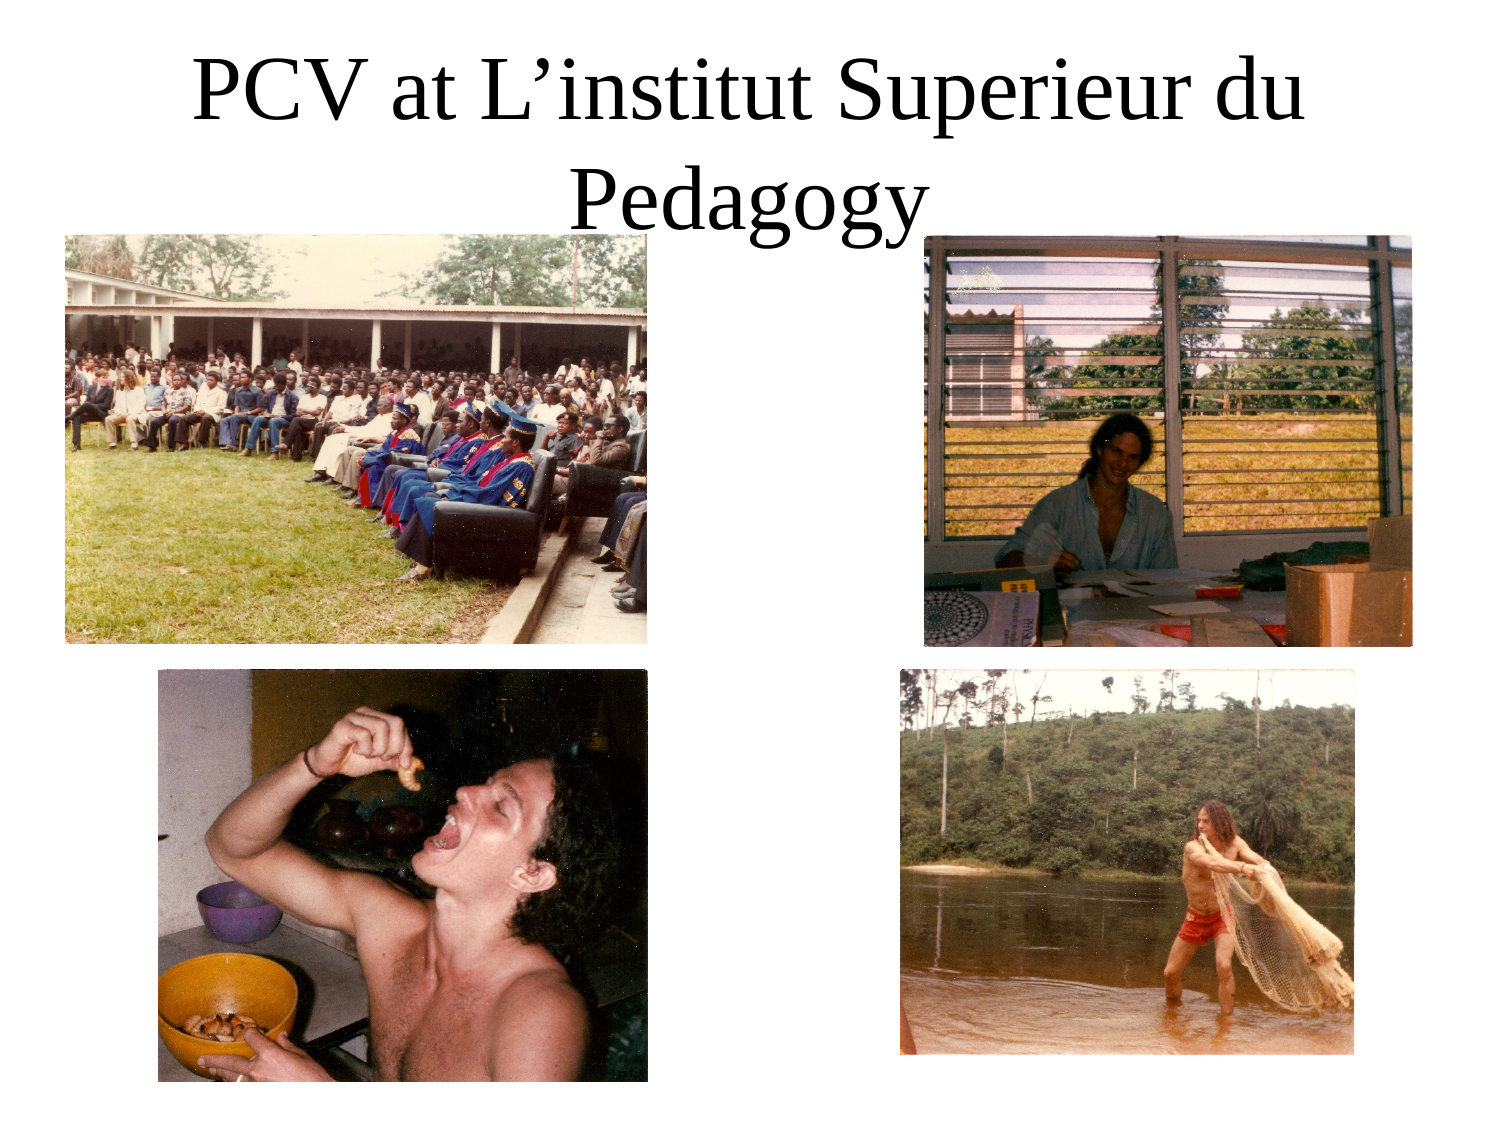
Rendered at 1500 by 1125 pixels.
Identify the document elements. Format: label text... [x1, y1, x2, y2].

picture [899, 669, 1356, 1056]
picture [924, 233, 1413, 647]
picture [157, 669, 648, 1082]
title PCV at L’institut Superieur du Pedagogy [112, 43, 1388, 232]
picture [64, 231, 647, 644]
